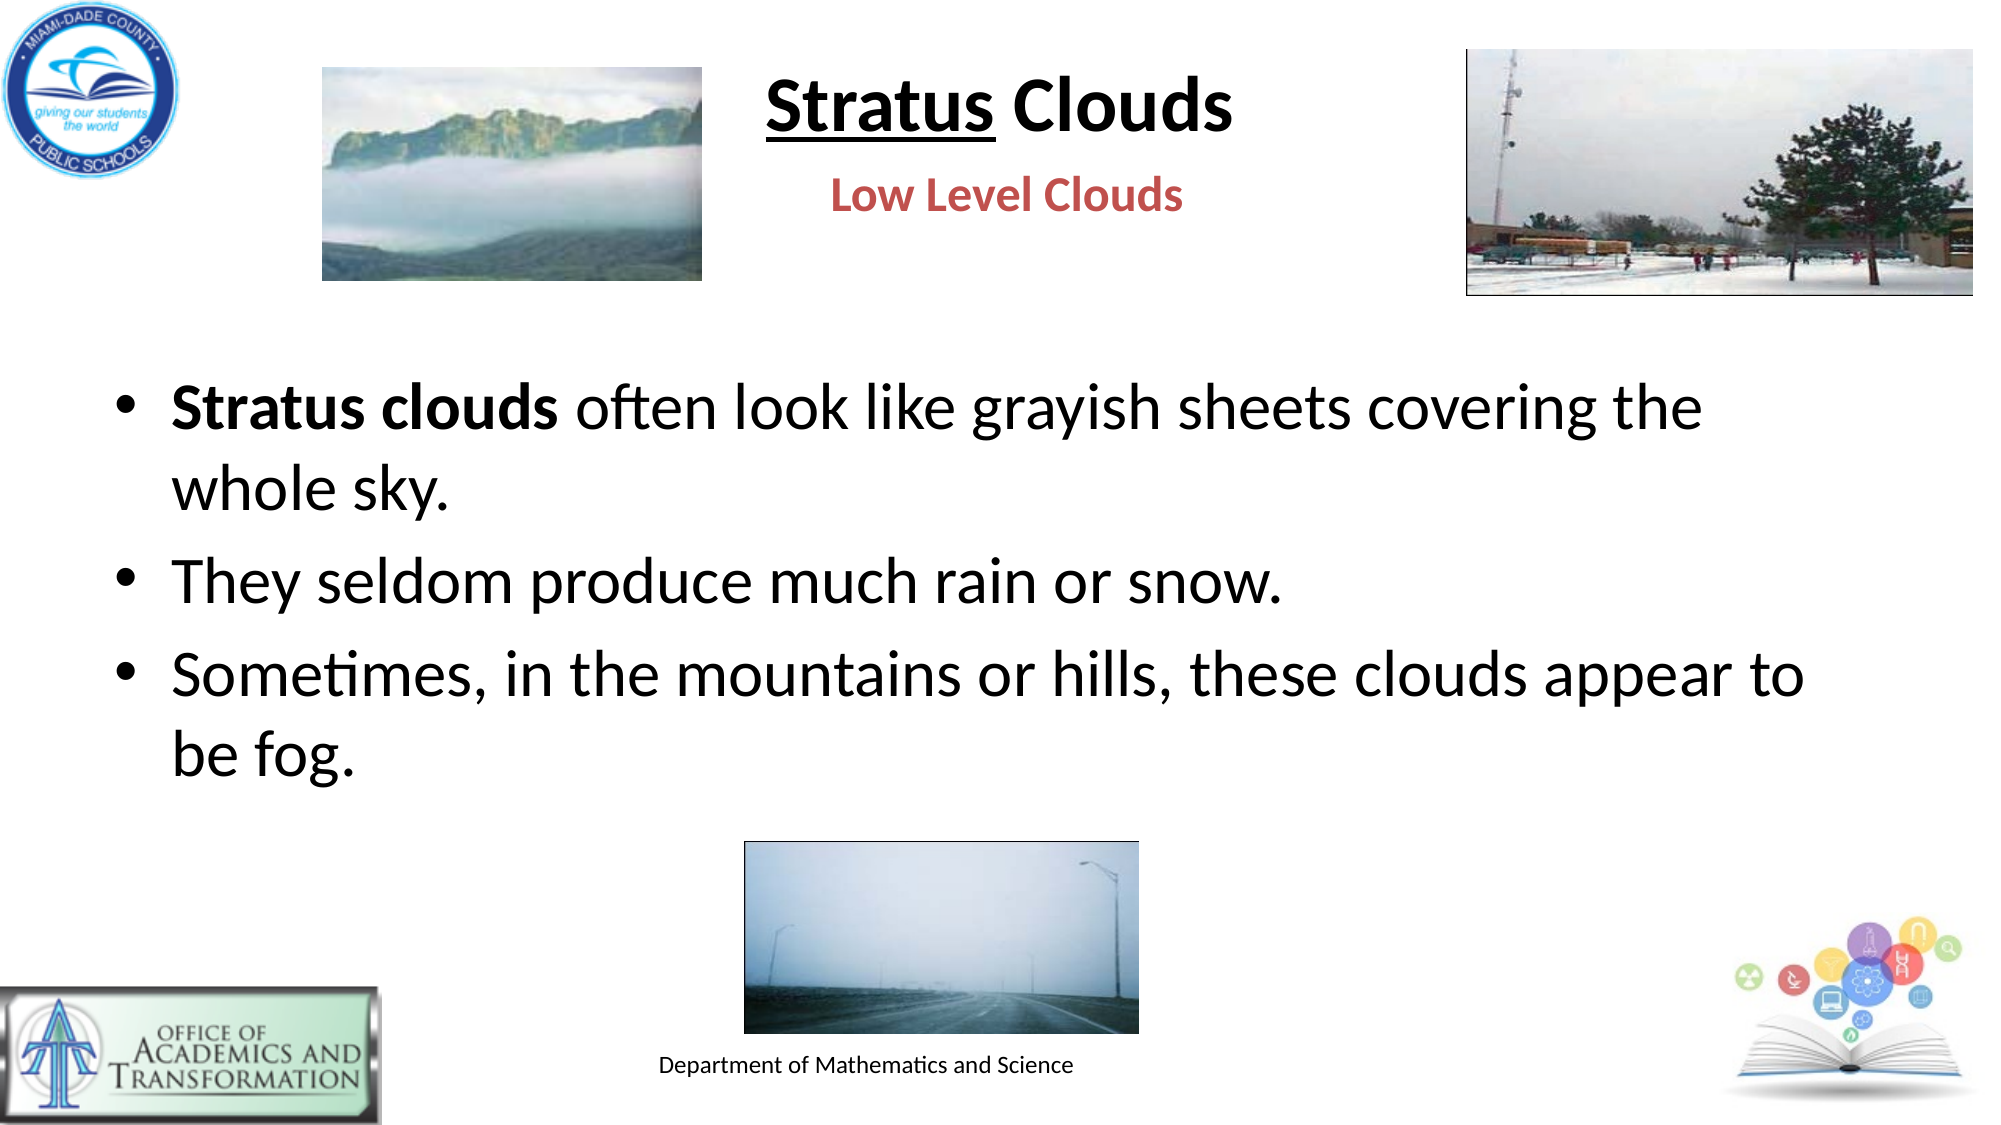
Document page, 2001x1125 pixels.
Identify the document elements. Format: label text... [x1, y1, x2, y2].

picture [1711, 912, 1986, 1109]
picture [1466, 49, 1974, 297]
title Stratus Clouds Low Level Clouds [99, 45, 1900, 233]
picture [321, 67, 702, 281]
footer Department of Mathematics and Science [416, 1024, 1317, 1103]
list Stratus clouds often look like grayish sheets covering the whole sky. They seldom produce much rain or snow. Sometimes, in the mountains or hills, these clouds appear to be fog. [99, 262, 1900, 1005]
picture [0, 0, 188, 194]
picture [744, 841, 1140, 1034]
picture [0, 982, 382, 1125]
